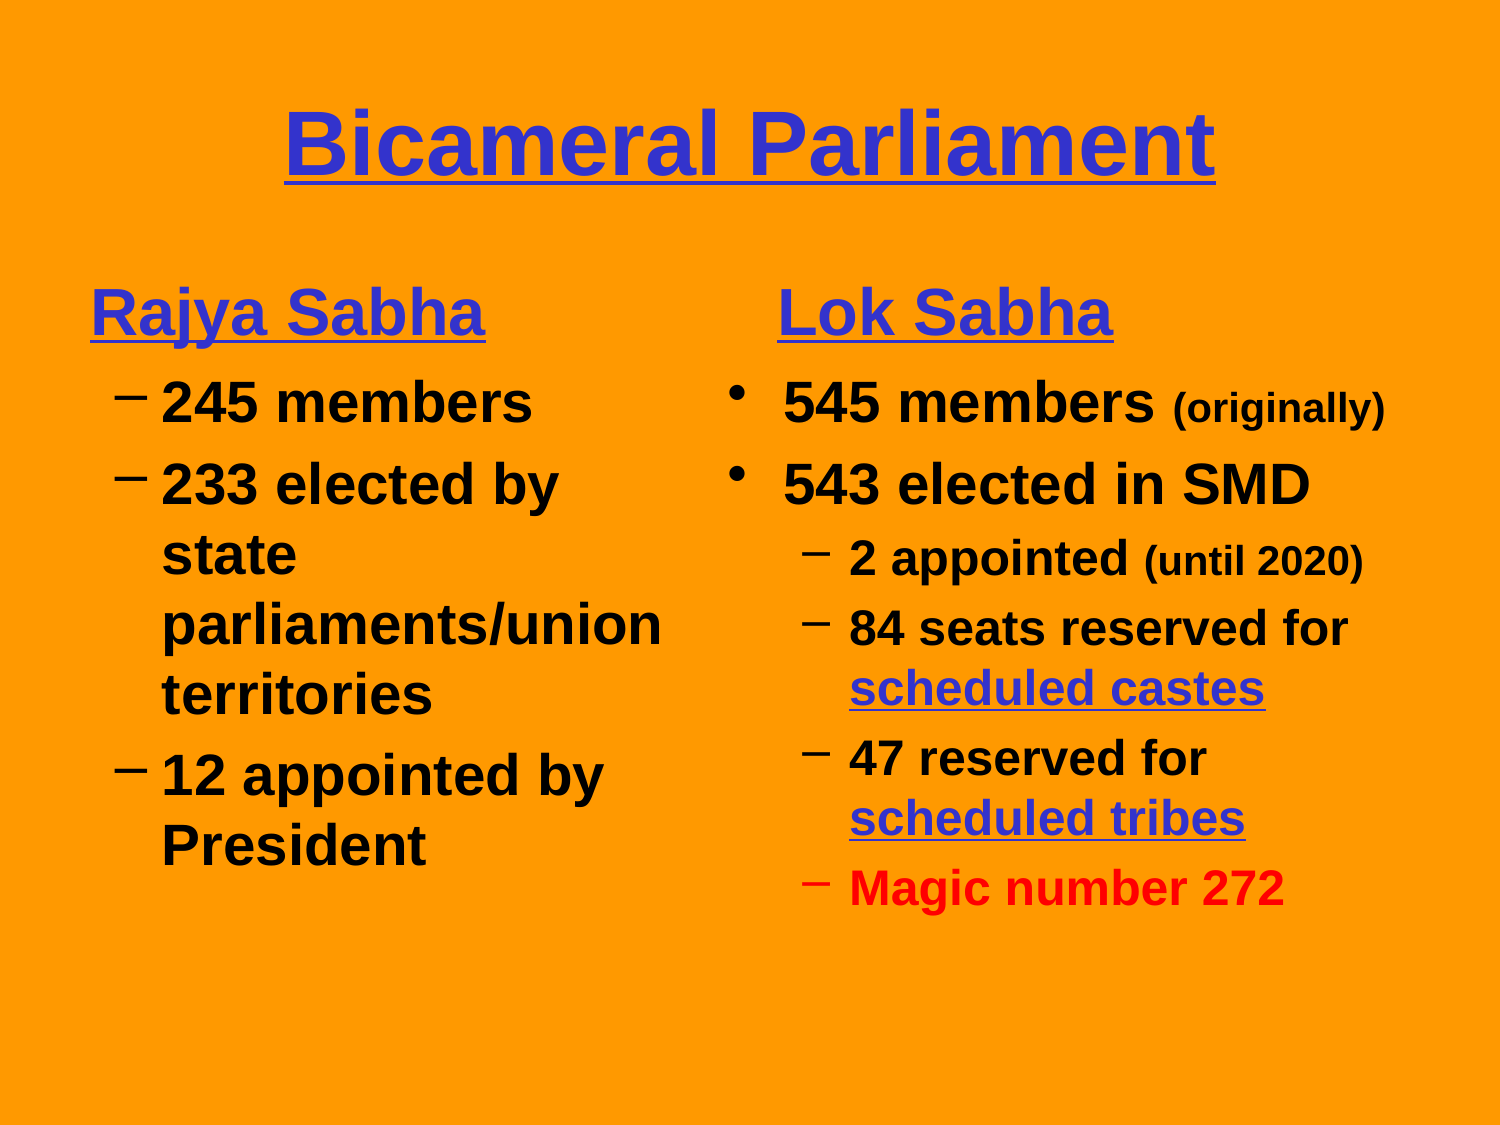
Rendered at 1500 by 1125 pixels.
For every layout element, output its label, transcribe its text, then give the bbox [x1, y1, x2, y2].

list 545 members (originally) 543 elected in SMD 2 appointed (until 2020) 84 seats reserved for scheduled castes 47 reserved for scheduled tribes Magic number 272 [712, 356, 1425, 1005]
list 245 members 233 elected by state parliaments/union territories 12 appointed by President [24, 356, 712, 1005]
list Rajya Sabha [75, 251, 738, 356]
list Lok Sabha [761, 251, 1425, 356]
title Bicameral Parliament [75, 45, 1425, 233]
